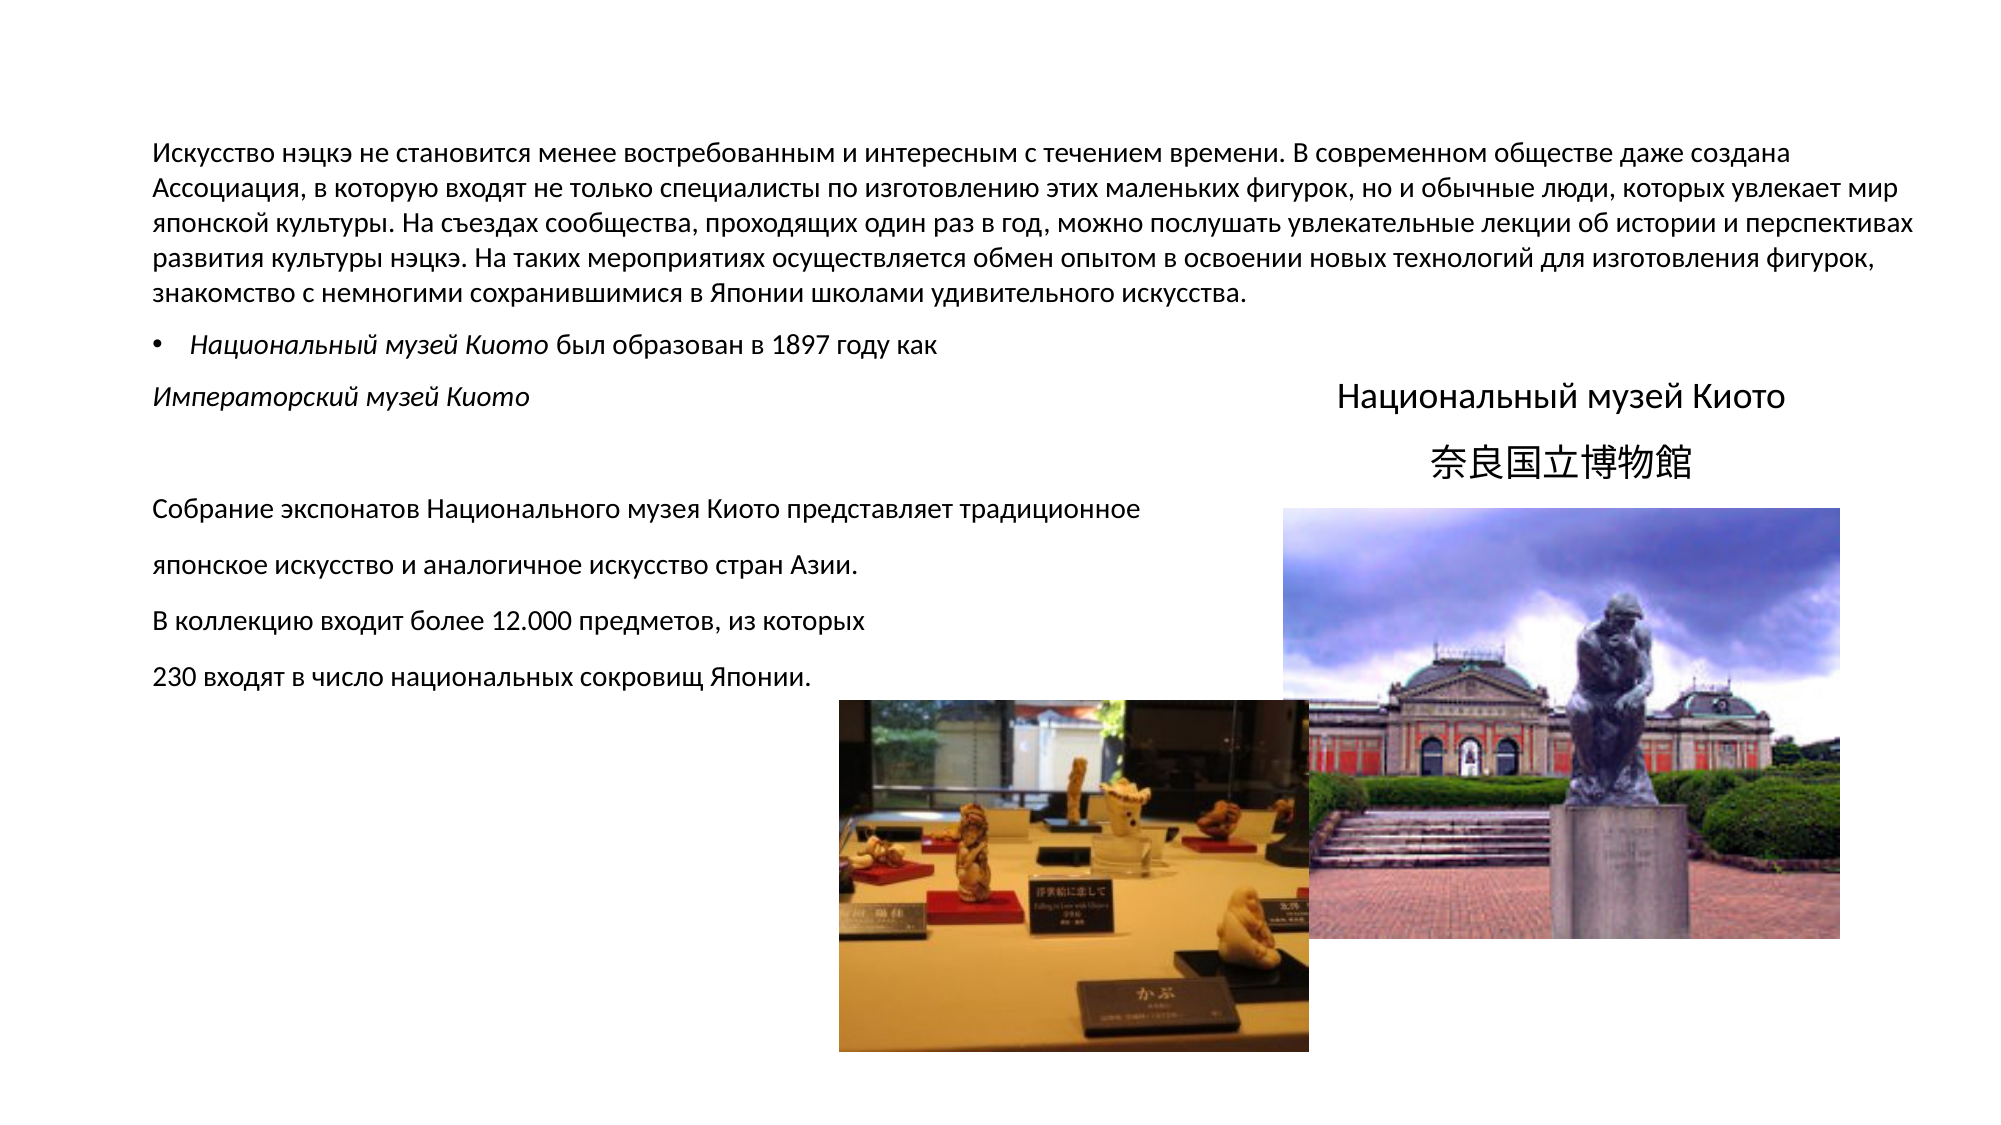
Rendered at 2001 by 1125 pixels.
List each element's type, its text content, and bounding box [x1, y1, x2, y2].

list Искусство нэцкэ не становится менее востребованным и интересным с течением времени. В современном обществе даже создана Ассоциация, в которую входят не только специалисты по изготовлению этих маленьких фигурок, но и обычные люди, которых увлекает мир японской культуры. На съездах сообщества, проходящих один раз в год, можно послушать увлекательные лекции об истории и перспективах развития культуры нэцкэ. На таких мероприятиях осуществляется обмен опытом в освоении новых технологий для изготовления фигурок, знакомство с немногими сохранившимися в Японии школами удивительного искусства. Национальный музей Киото был образован в 1897 году как Императорский музей Киото Собрание экспонатов Национального музея Киото представляет традиционное японское искусство и аналогичное искусство стран Азии. В коллекцию входит более 12.000 предметов, из которых 230 входят в число национальных сокровищ Японии. [137, 125, 1946, 1085]
table_cell 奈良国立博物館 [1284, 425, 1839, 495]
table_header Национальный музей Киото [1284, 373, 1839, 425]
picture [839, 508, 1840, 1052]
